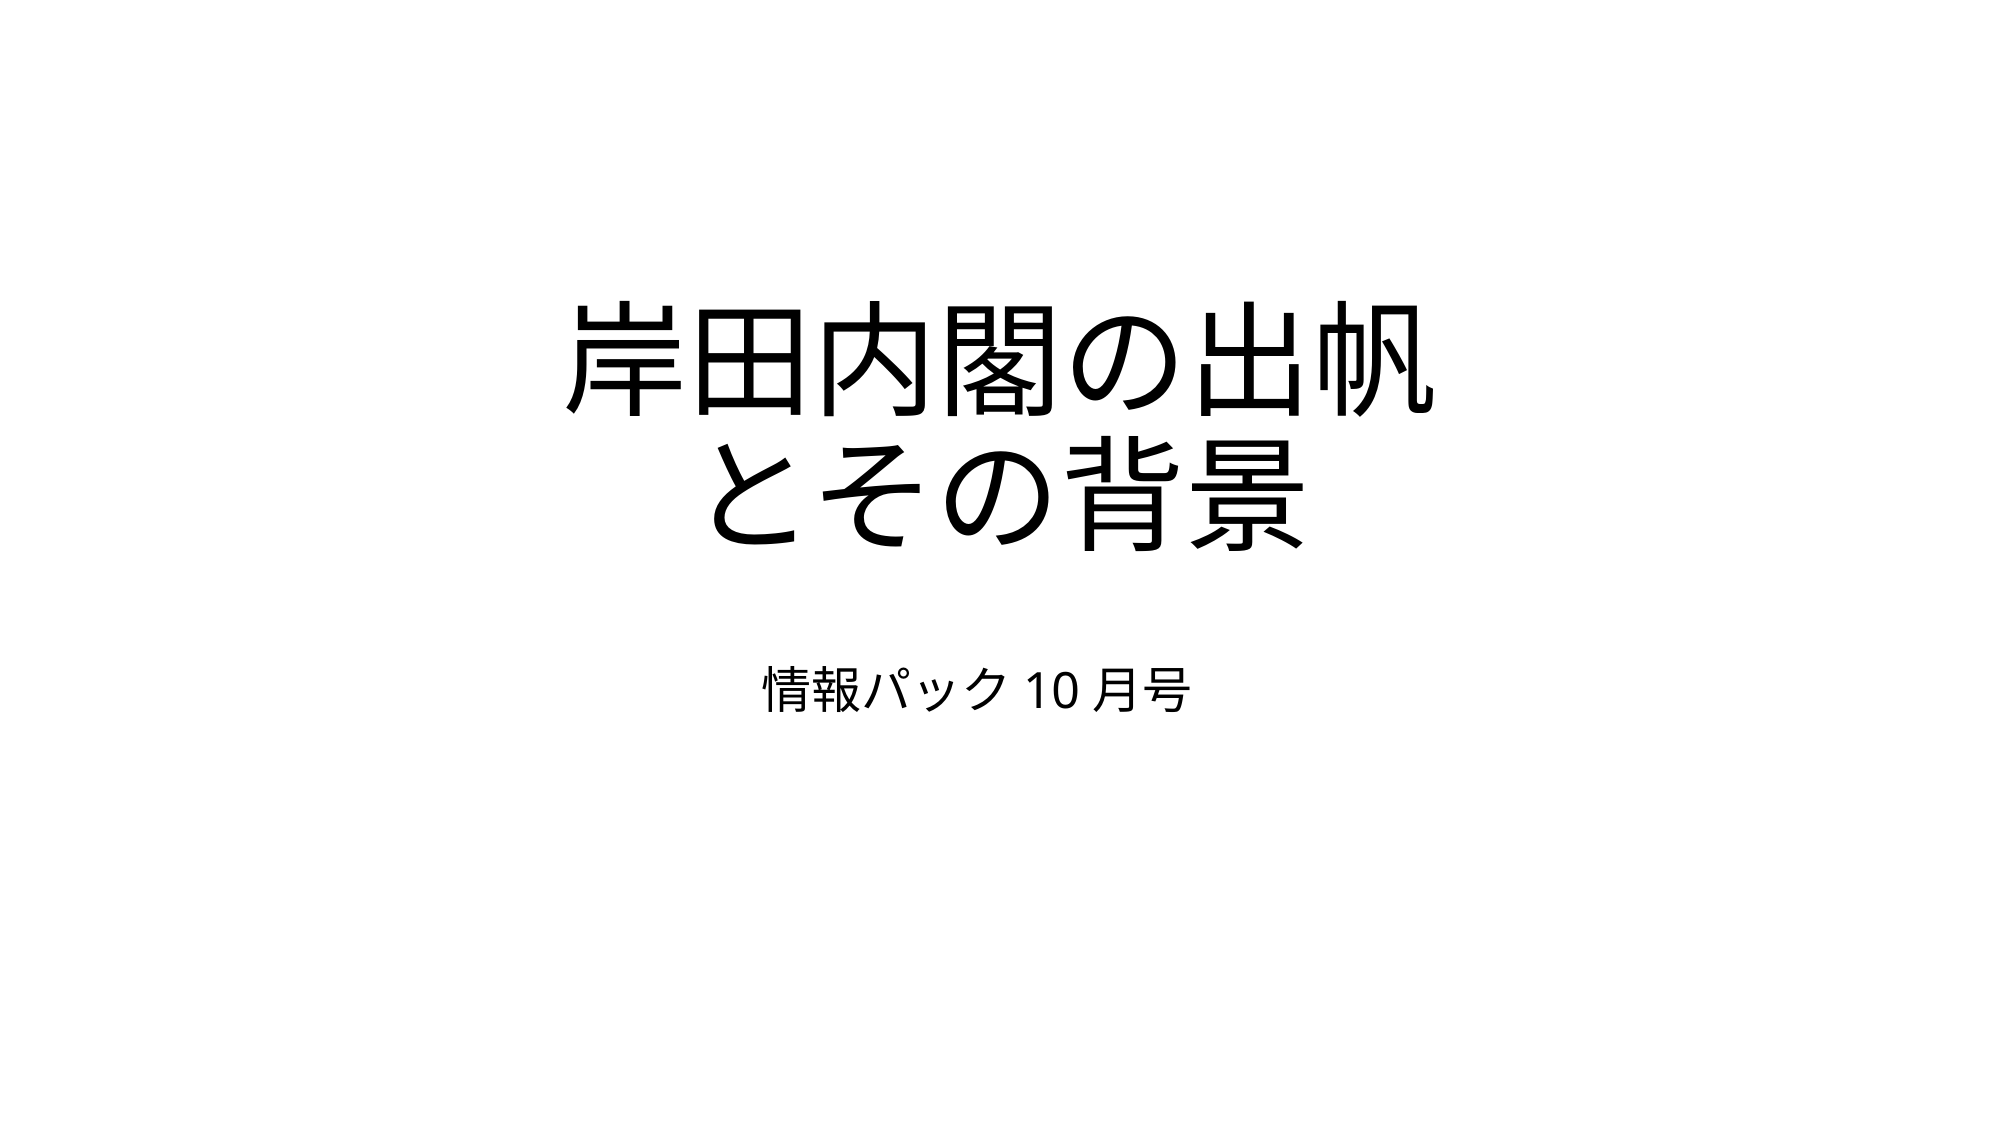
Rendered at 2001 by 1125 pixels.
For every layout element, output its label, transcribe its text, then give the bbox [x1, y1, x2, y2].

subtitle 情報パック10月号 [203, 658, 1750, 787]
title 岸田内閣の出帆 とその背景 [249, 184, 1750, 576]
